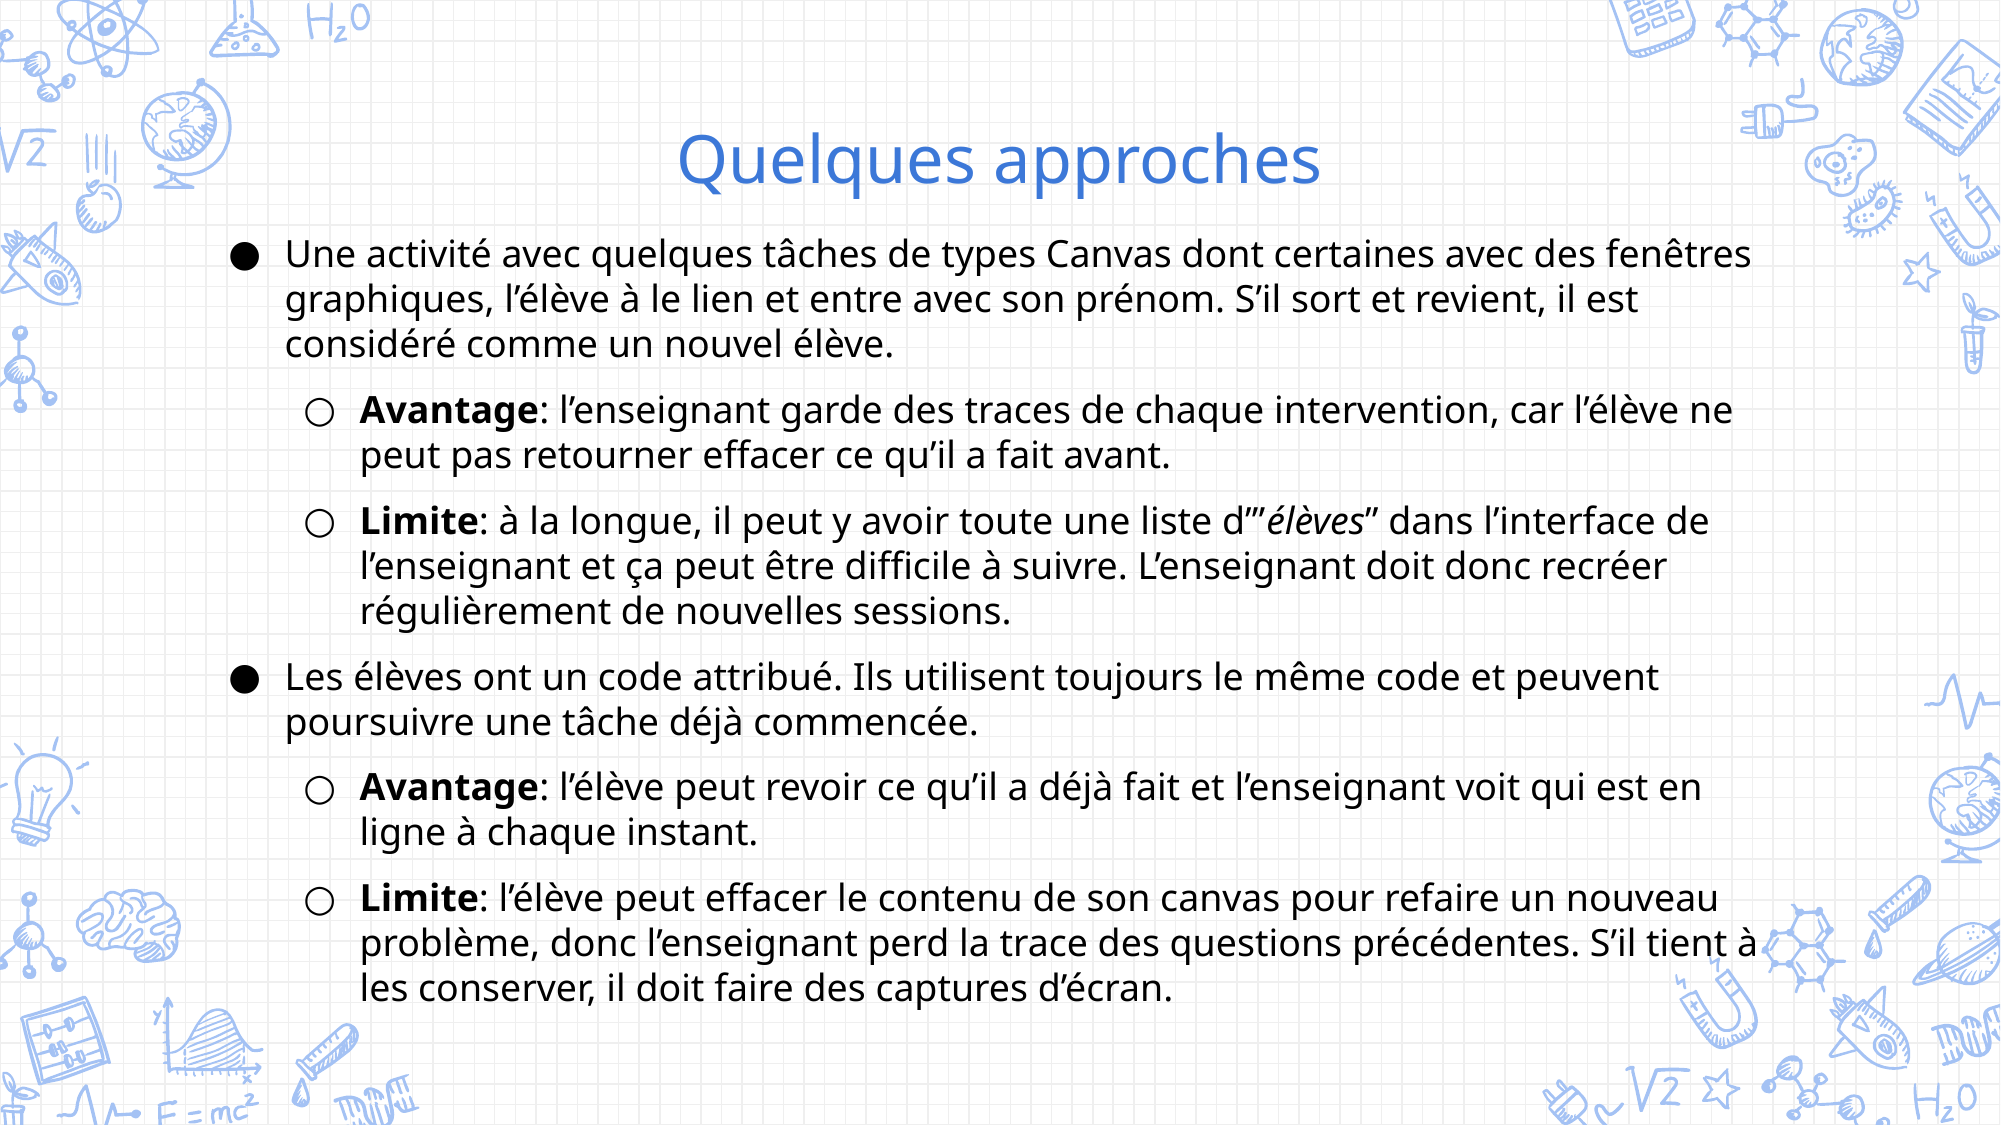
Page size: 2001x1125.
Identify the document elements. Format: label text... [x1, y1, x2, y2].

text_box Quelques approches [414, 101, 1586, 214]
text_box Une activité avec quelques tâches de types Canvas dont certaines avec des fenêtres graphiques, l’élève à le lien et entre avec son prénom. S’il sort et revient, il est considéré comme un nouvel élève. Avantage: l’enseignant garde des traces de chaque intervention, car l’élève ne peut pas retourner effacer ce qu’il a fait avant. Limite: à la longue, il peut y avoir toute une liste d’”élèves” dans l’interface de l’enseignant et ça peut être difficile à suivre. L’enseignant doit donc recréer régulièrement de nouvelles sessions. Les élèves ont un code attribué. Ils utilisent toujours le même code et peuvent poursuivre une tâche déjà commencée. Avantage: l’élève peut revoir ce qu’il a déjà fait et l’enseignant voit qui est en ligne à chaque instant. Limite: l’élève peut effacer le contenu de son canvas pour refaire un nouveau problème, donc l’enseignant perd la trace des questions précédentes. S’il tient à les conserver, il doit faire des captures d’écran. [194, 214, 1806, 1016]
